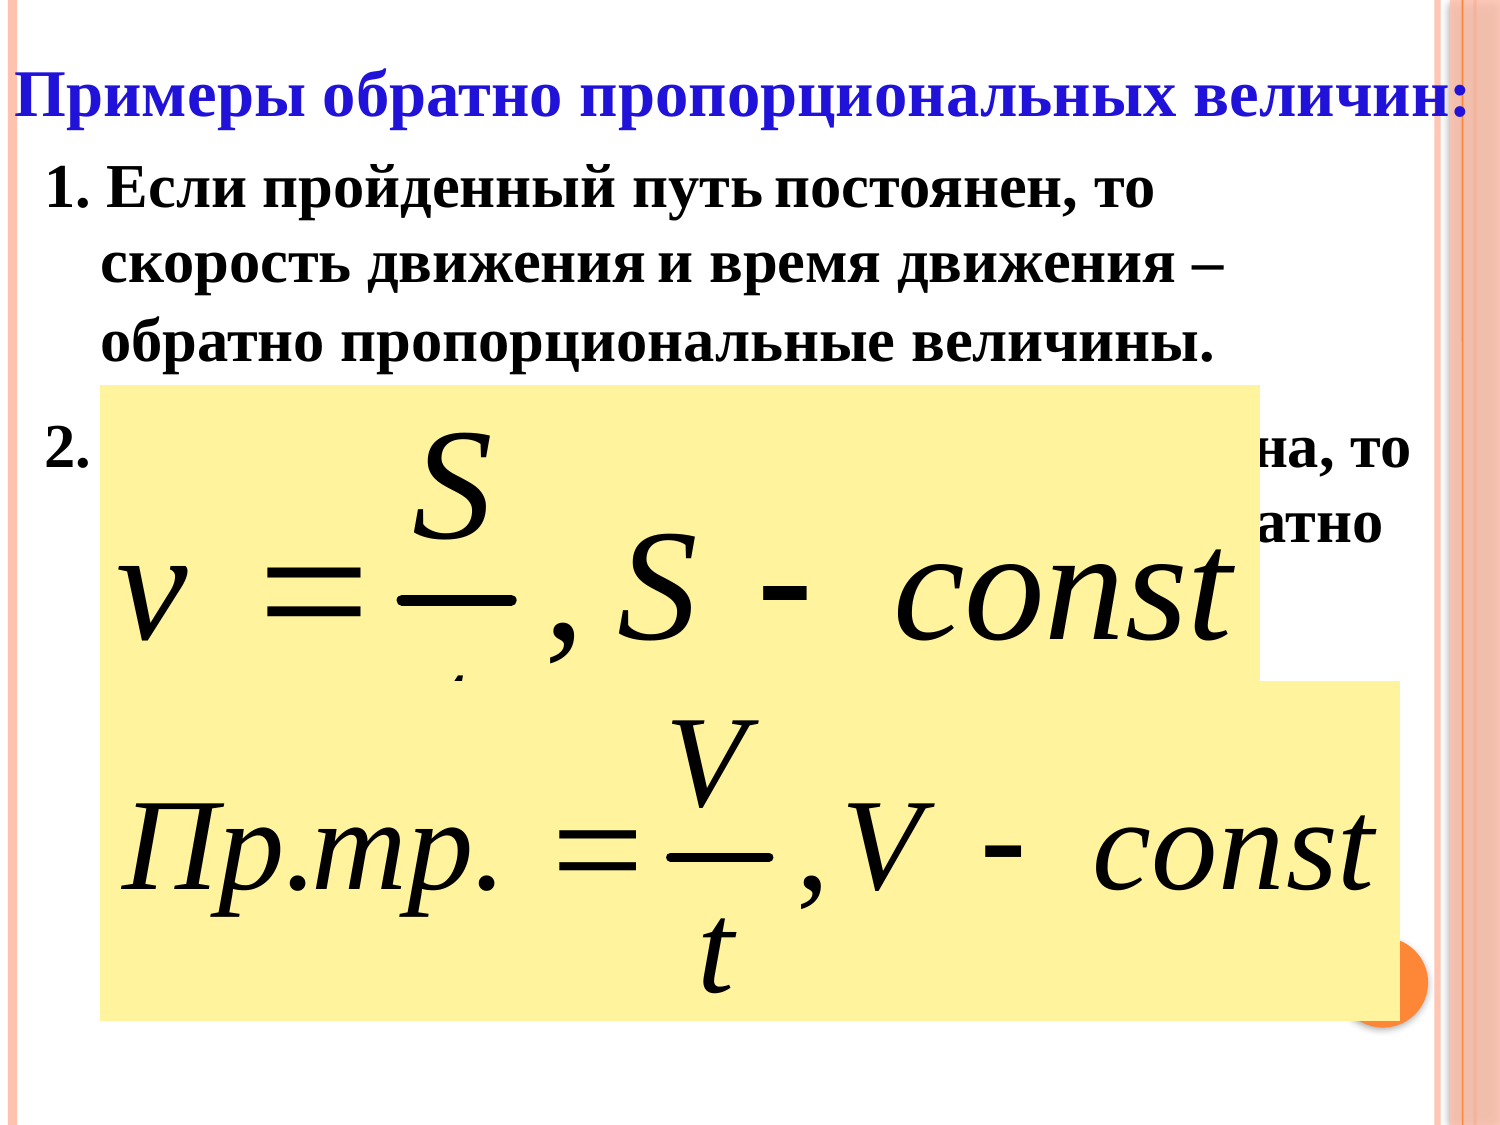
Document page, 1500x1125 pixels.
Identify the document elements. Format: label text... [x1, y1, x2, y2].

text_box 2. Если производительность труда постоянна, то объём выполненных работ и время – обратно пропорциональные величины. [29, 397, 93, 637]
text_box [99, 680, 1401, 1022]
text_box 1. Если пройденный путь постоянен, то скорость движения и время движения – обратно пропорциональные величины. [29, 137, 1436, 382]
text_box 2. Если производительность труда постоянна, то объём выполненных работ и время – обратно пропорциональные величины. [1267, 397, 1436, 637]
text_box Примеры обратно пропорциональных величин: [0, 42, 1489, 138]
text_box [99, 384, 1261, 678]
